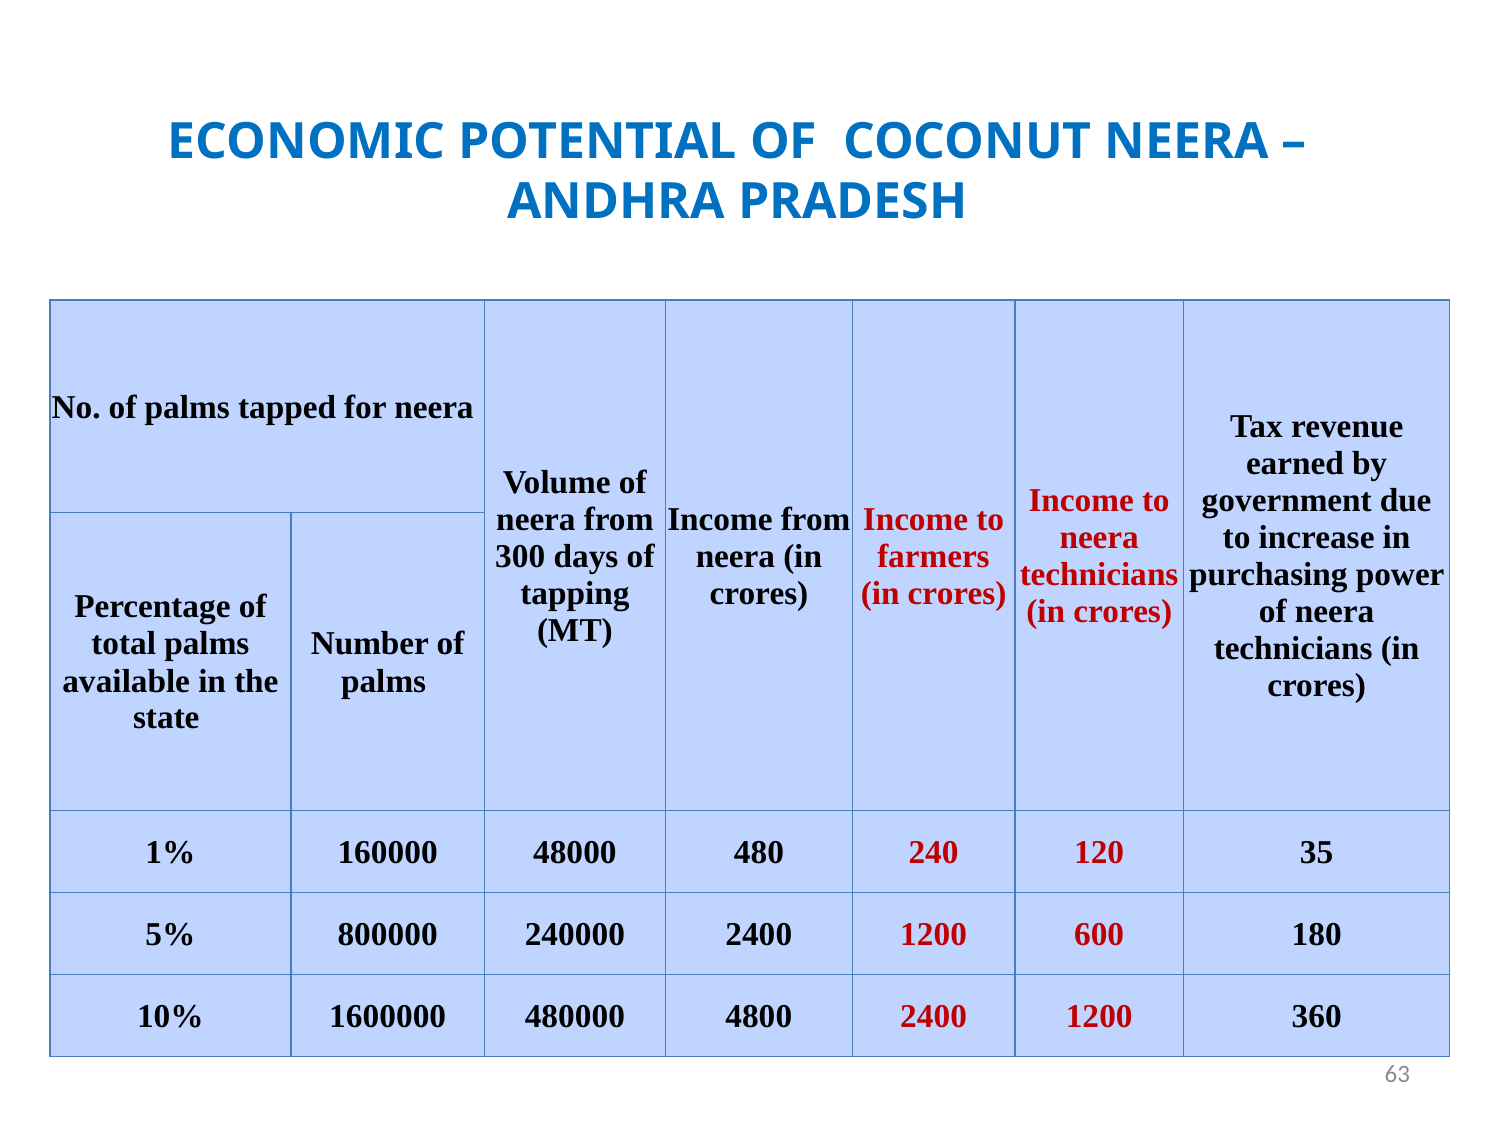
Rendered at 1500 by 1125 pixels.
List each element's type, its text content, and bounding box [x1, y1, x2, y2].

table_cell 800000 [292, 893, 484, 974]
slide_number 63 [1074, 1057, 1425, 1103]
table_header Volume of neera from 300 days of tapping (MT) [485, 301, 665, 810]
table_cell 240000 [485, 893, 665, 974]
table_cell 120 [1016, 811, 1183, 892]
table_cell 600 [1016, 893, 1183, 974]
table_cell 1% [51, 811, 290, 892]
table_header Income to neera technicians (in crores) [1016, 301, 1183, 810]
table_cell 1600000 [292, 975, 484, 1056]
table_cell 4800 [666, 975, 852, 1056]
table_header Income to farmers (in crores) [853, 301, 1014, 810]
table_header Income from neera (in crores) [666, 301, 852, 810]
table_cell Number of palms [292, 513, 484, 810]
table_cell Percentage of total palms available in the state [51, 513, 290, 810]
table_cell 160000 [292, 811, 484, 892]
table_cell 2400 [666, 893, 852, 974]
table_cell 480 [666, 811, 852, 892]
table_cell 5% [51, 893, 290, 974]
table_cell 2400 [853, 975, 1014, 1056]
table_cell 360 [1184, 975, 1449, 1056]
table_cell 240 [853, 811, 1014, 892]
table_header No. of palms tapped for neera [51, 301, 484, 512]
table_cell 180 [1184, 893, 1449, 974]
table_cell 35 [1184, 811, 1449, 892]
title ECONOMIC POTENTIAL OF COCONUT NEERA – ANDHRA PRADESH [62, 75, 1413, 263]
table_cell 1200 [853, 893, 1014, 974]
table_cell 480000 [485, 975, 665, 1056]
table_cell 48000 [485, 811, 665, 892]
table_header Tax revenue earned by government due to increase in purchasing power of neera technicians (in crores) [1184, 301, 1449, 810]
table_cell 10% [51, 975, 290, 1056]
table_cell 1200 [1016, 975, 1183, 1056]
